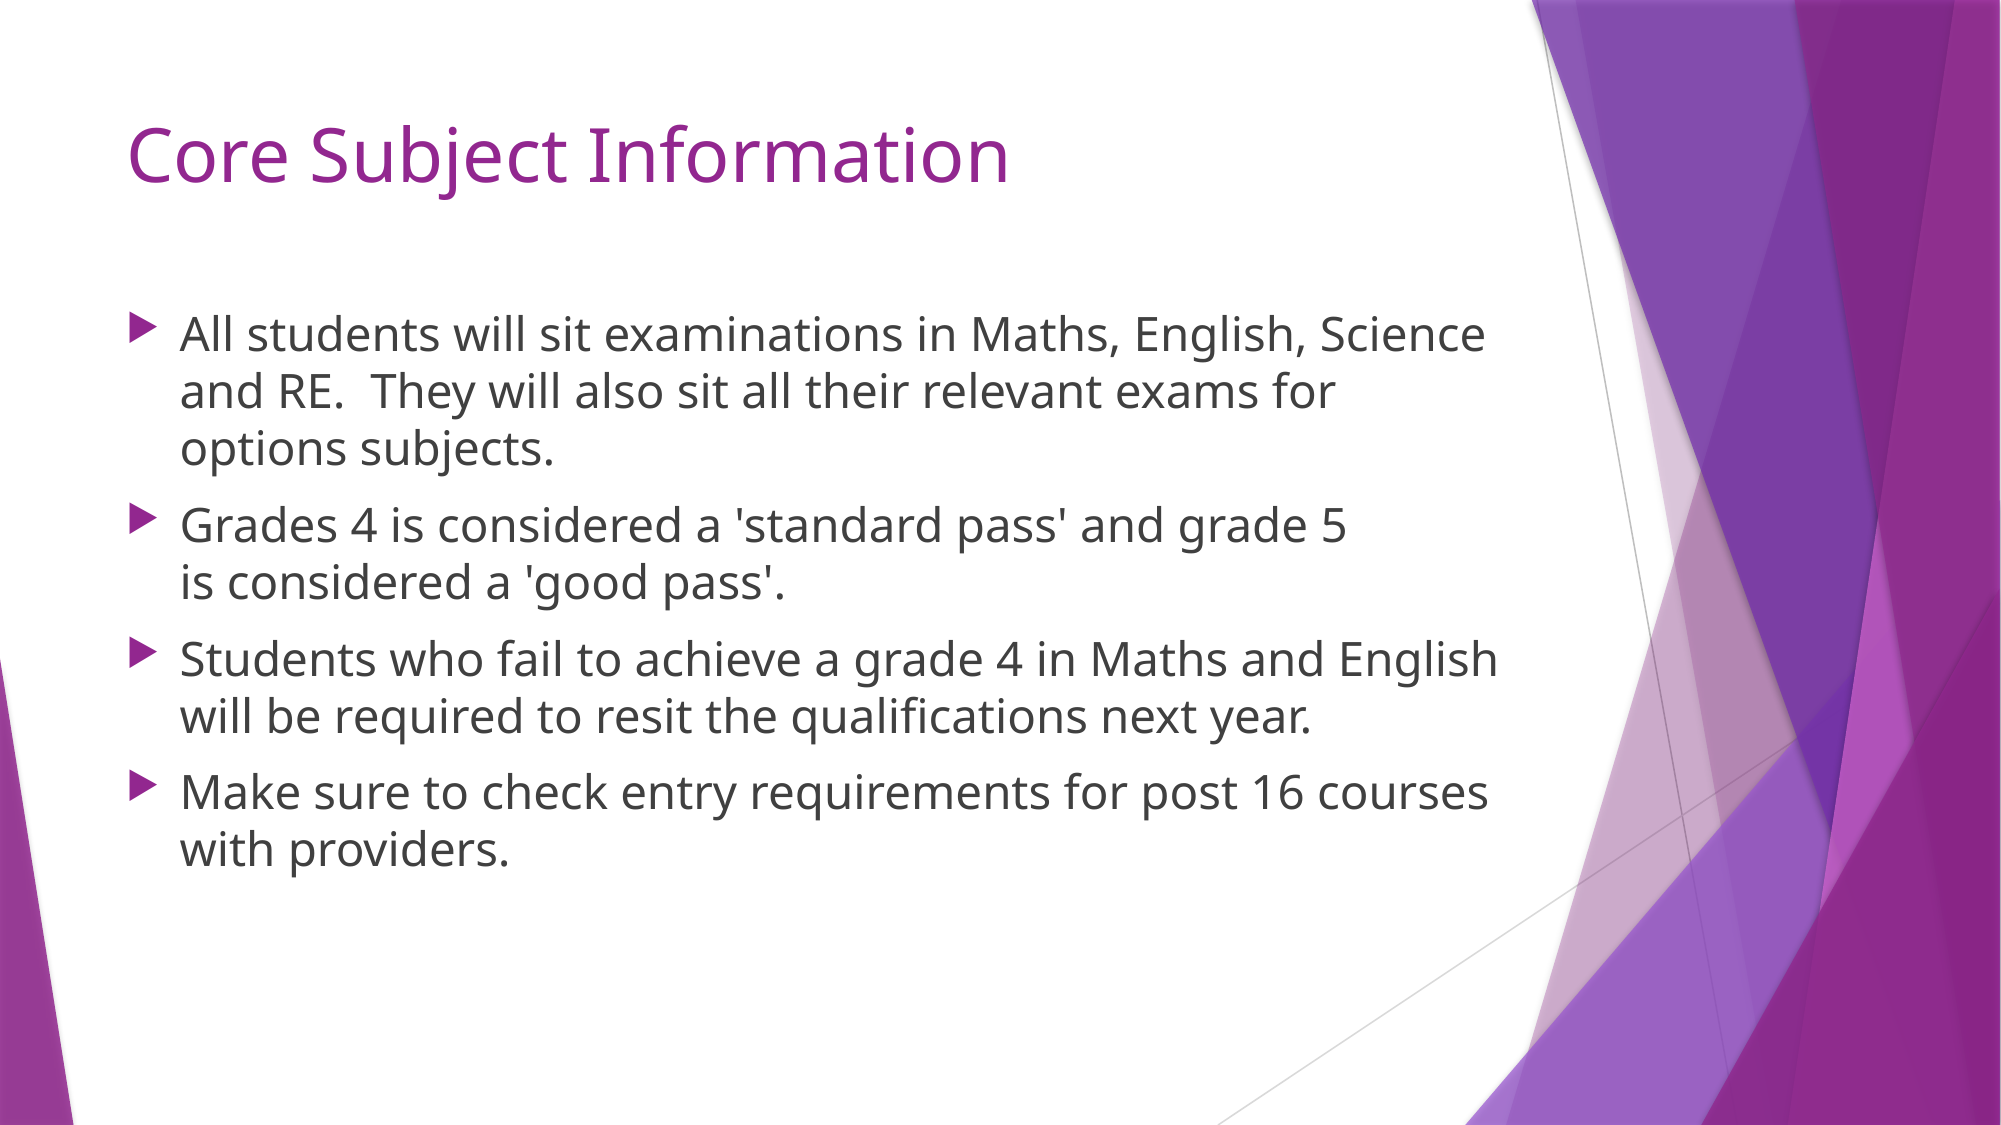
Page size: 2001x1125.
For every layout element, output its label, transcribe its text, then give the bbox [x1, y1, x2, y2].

list All students will sit examinations in Maths, English, Science and RE. They will also sit all their relevant exams for options subjects. Grades 4 is considered a 'standard pass' and grade 5 is considered a 'good pass'. Students who fail to achieve a grade 4 in Maths and English will be required to resit the qualifications next year. Make sure to check entry requirements for post 16 courses with providers. [111, 296, 1522, 934]
title Core Subject Information [111, 99, 1522, 296]
